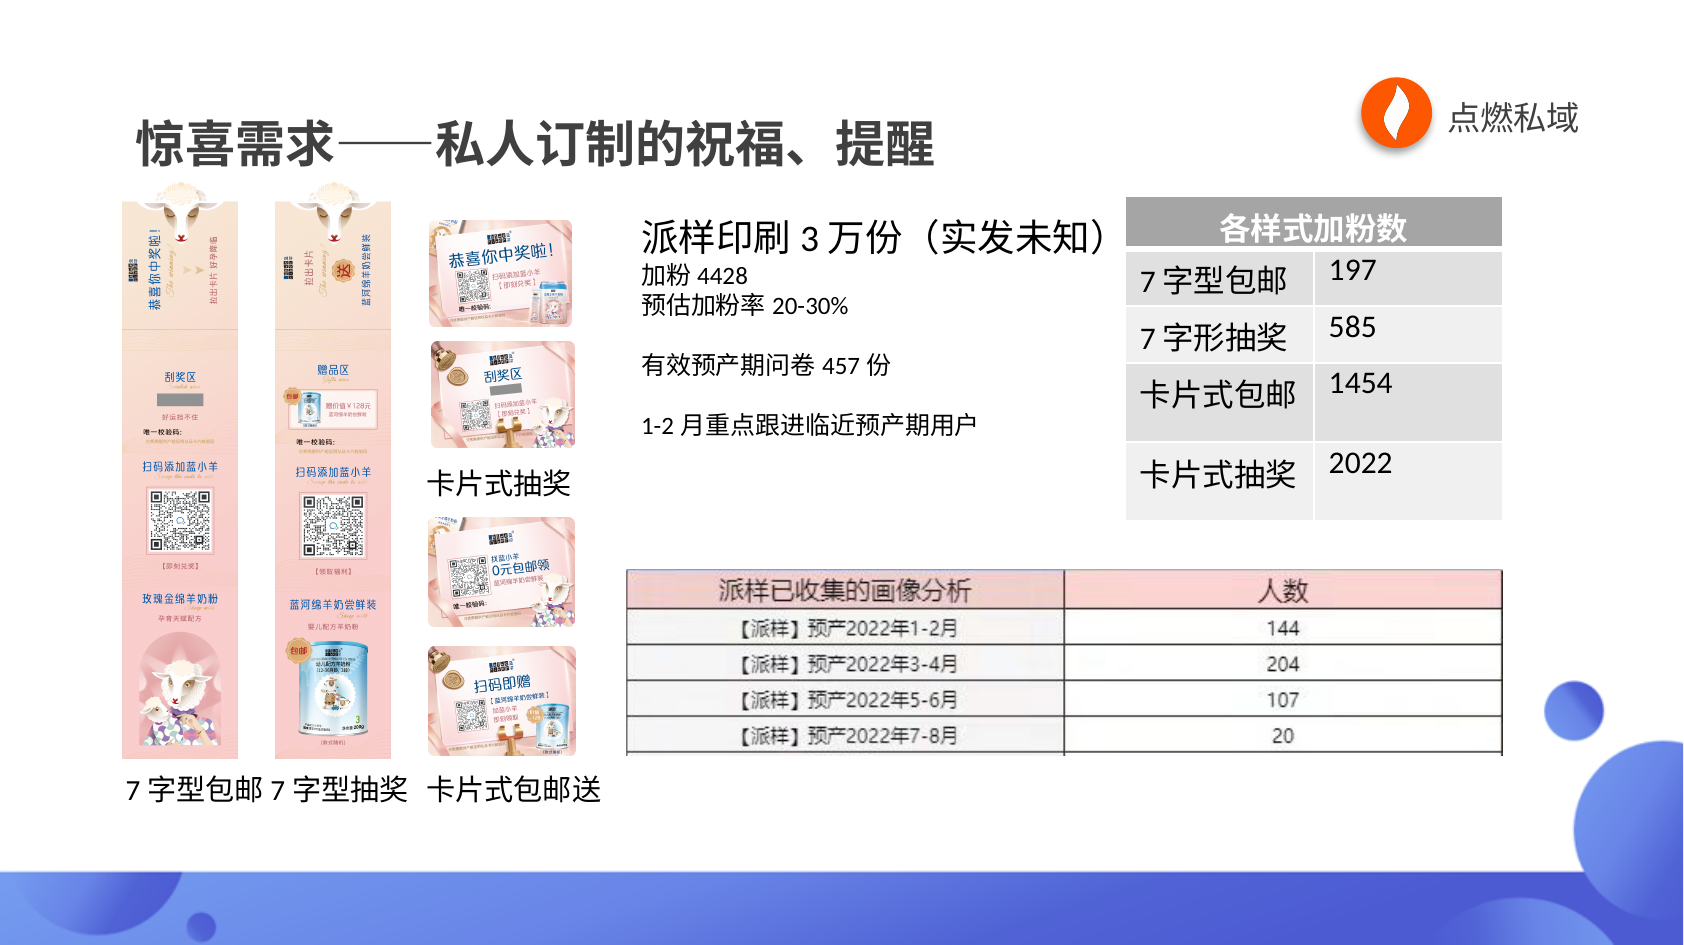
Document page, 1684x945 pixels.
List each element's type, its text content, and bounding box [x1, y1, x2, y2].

table_cell 197 [1315, 252, 1502, 305]
table_cell 2022 [1315, 443, 1502, 520]
table_cell 7字形抽奖 [1270, 307, 1313, 362]
text_box 卡片式包邮送 [411, 763, 740, 814]
picture [0, 0, 1684, 945]
text_box [120, 178, 932, 233]
text_box 派样印刷3万份（实发未知） 加粉4428 预估加粉率20-30% 有效预产期问卷457份 1-2月重点跟进临近预产期用户 [626, 207, 1270, 537]
text_box 卡片式抽奖 [411, 457, 626, 508]
text_box 7字型包邮 [110, 763, 356, 814]
table_cell 卡片式抽奖 [1270, 443, 1313, 520]
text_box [1361, 77, 1601, 149]
table_cell 585 [1315, 307, 1502, 362]
table_cell 1454 [1315, 364, 1502, 441]
table_header 各样式加粉数 [1126, 197, 1502, 246]
text_box 7字型抽奖 [356, 763, 411, 814]
table_cell 卡片式包邮 [1270, 364, 1313, 441]
table_cell 7字型包邮 [1270, 252, 1313, 305]
text_box 惊喜需求——私人订制的祝福、提醒 [120, 93, 1027, 178]
